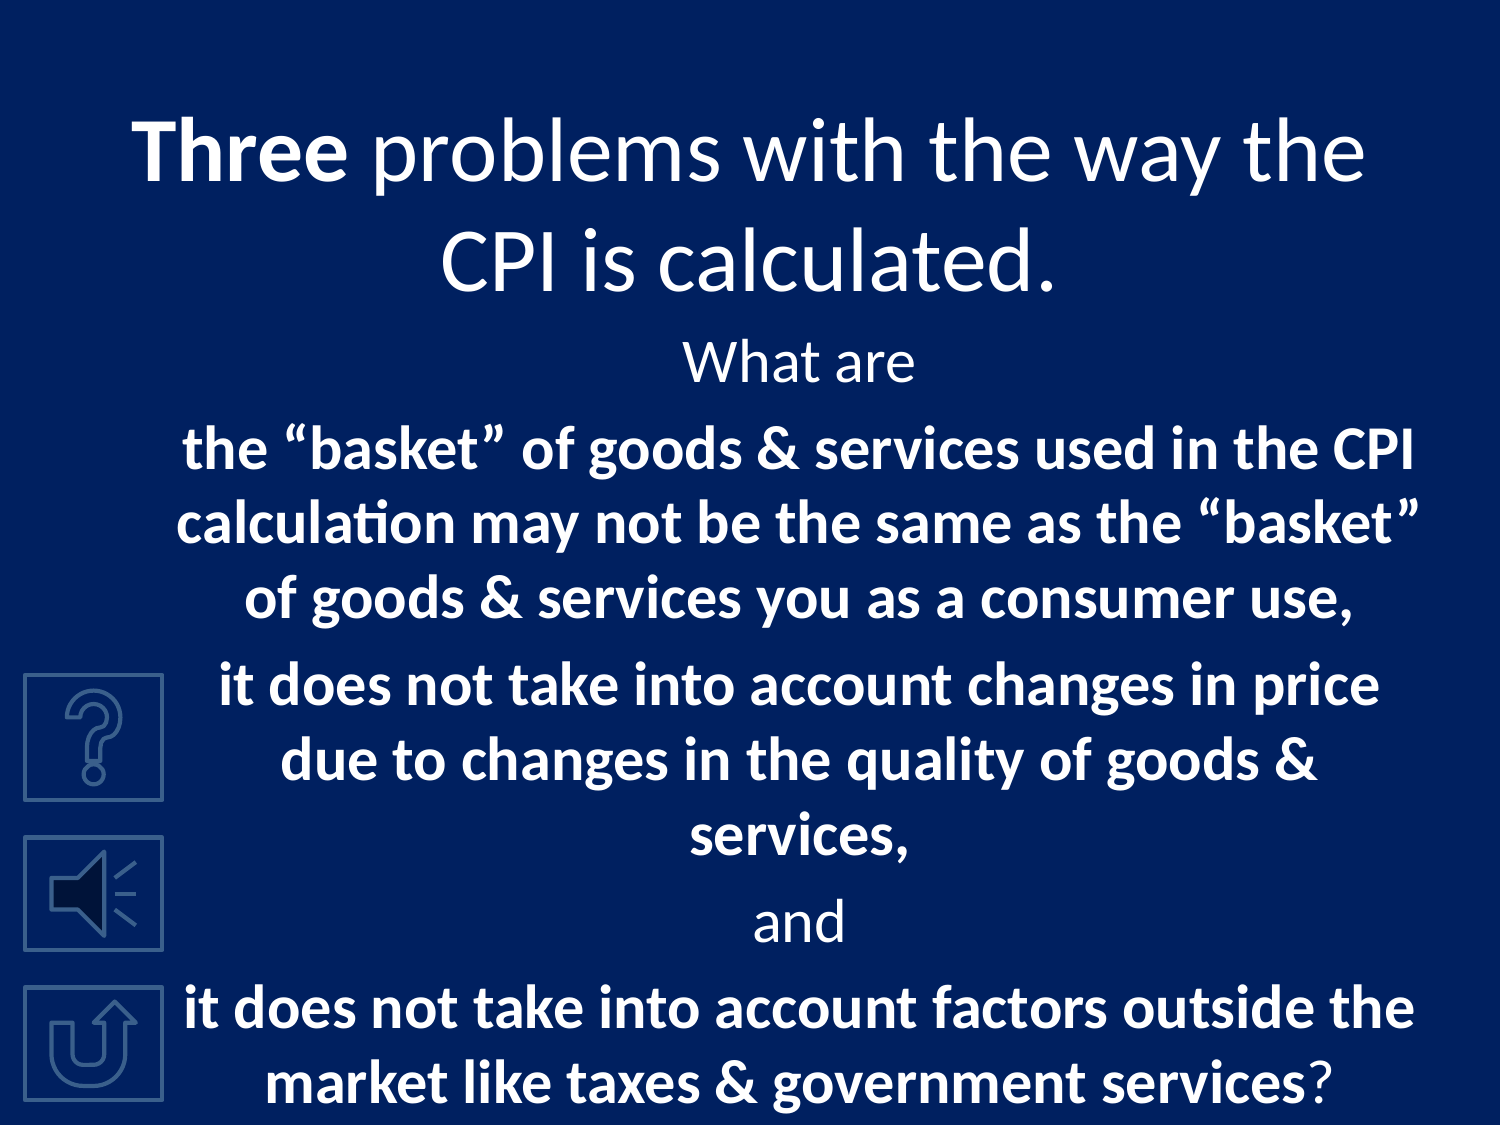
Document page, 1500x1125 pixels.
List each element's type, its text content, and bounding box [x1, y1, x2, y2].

text_box [23, 835, 164, 952]
text_box [23, 985, 164, 1102]
title Three problems with the way the CPI is calculated. [112, 37, 1388, 363]
text_box [23, 673, 164, 802]
subtitle What are the “basket” of goods & services used in the CPI calculation may not be the same as the “basket” of goods & services you as a consumer use, it does not take into account changes in price due to changes in the quality of goods & services, and it does not take into account factors outside the market like taxes & government services? [150, 312, 1450, 1125]
